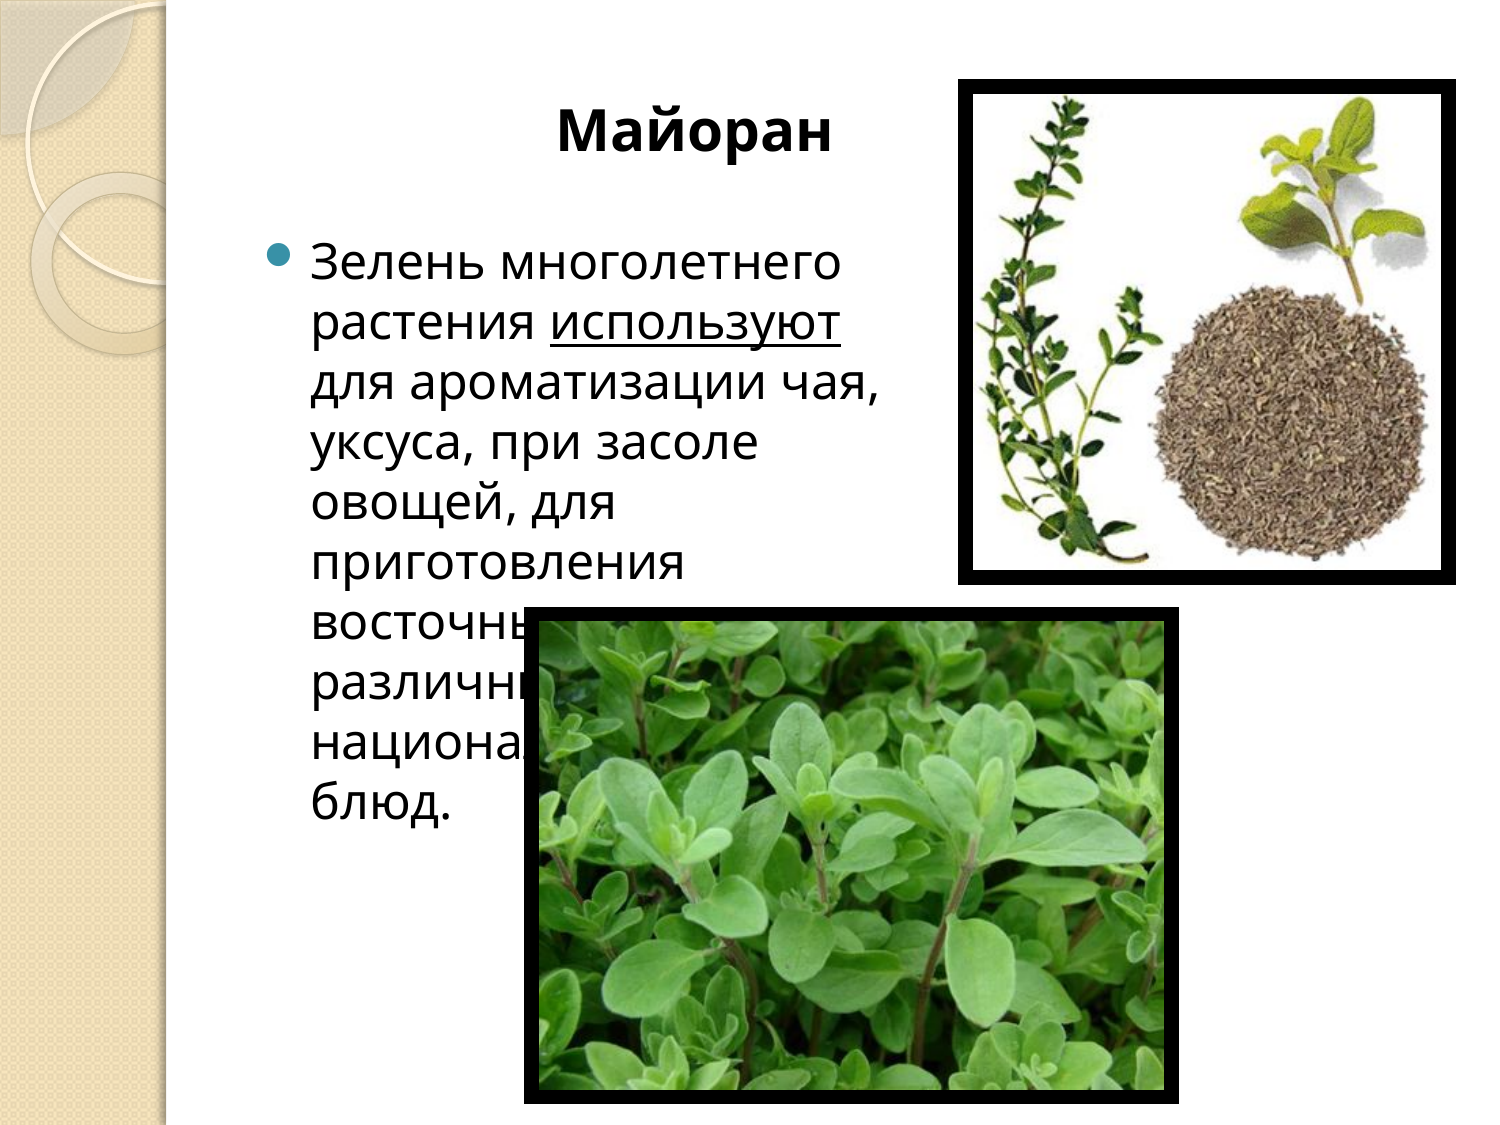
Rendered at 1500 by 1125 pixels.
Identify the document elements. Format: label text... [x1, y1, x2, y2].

title Майоран [235, 45, 1465, 211]
picture [538, 620, 1165, 1091]
list Зелень многолетнего растения используют для ароматизации чая, уксуса, при засоле овощей, для приготовления восточных различных национальных блюд. [235, 222, 914, 1025]
picture [972, 93, 1442, 571]
